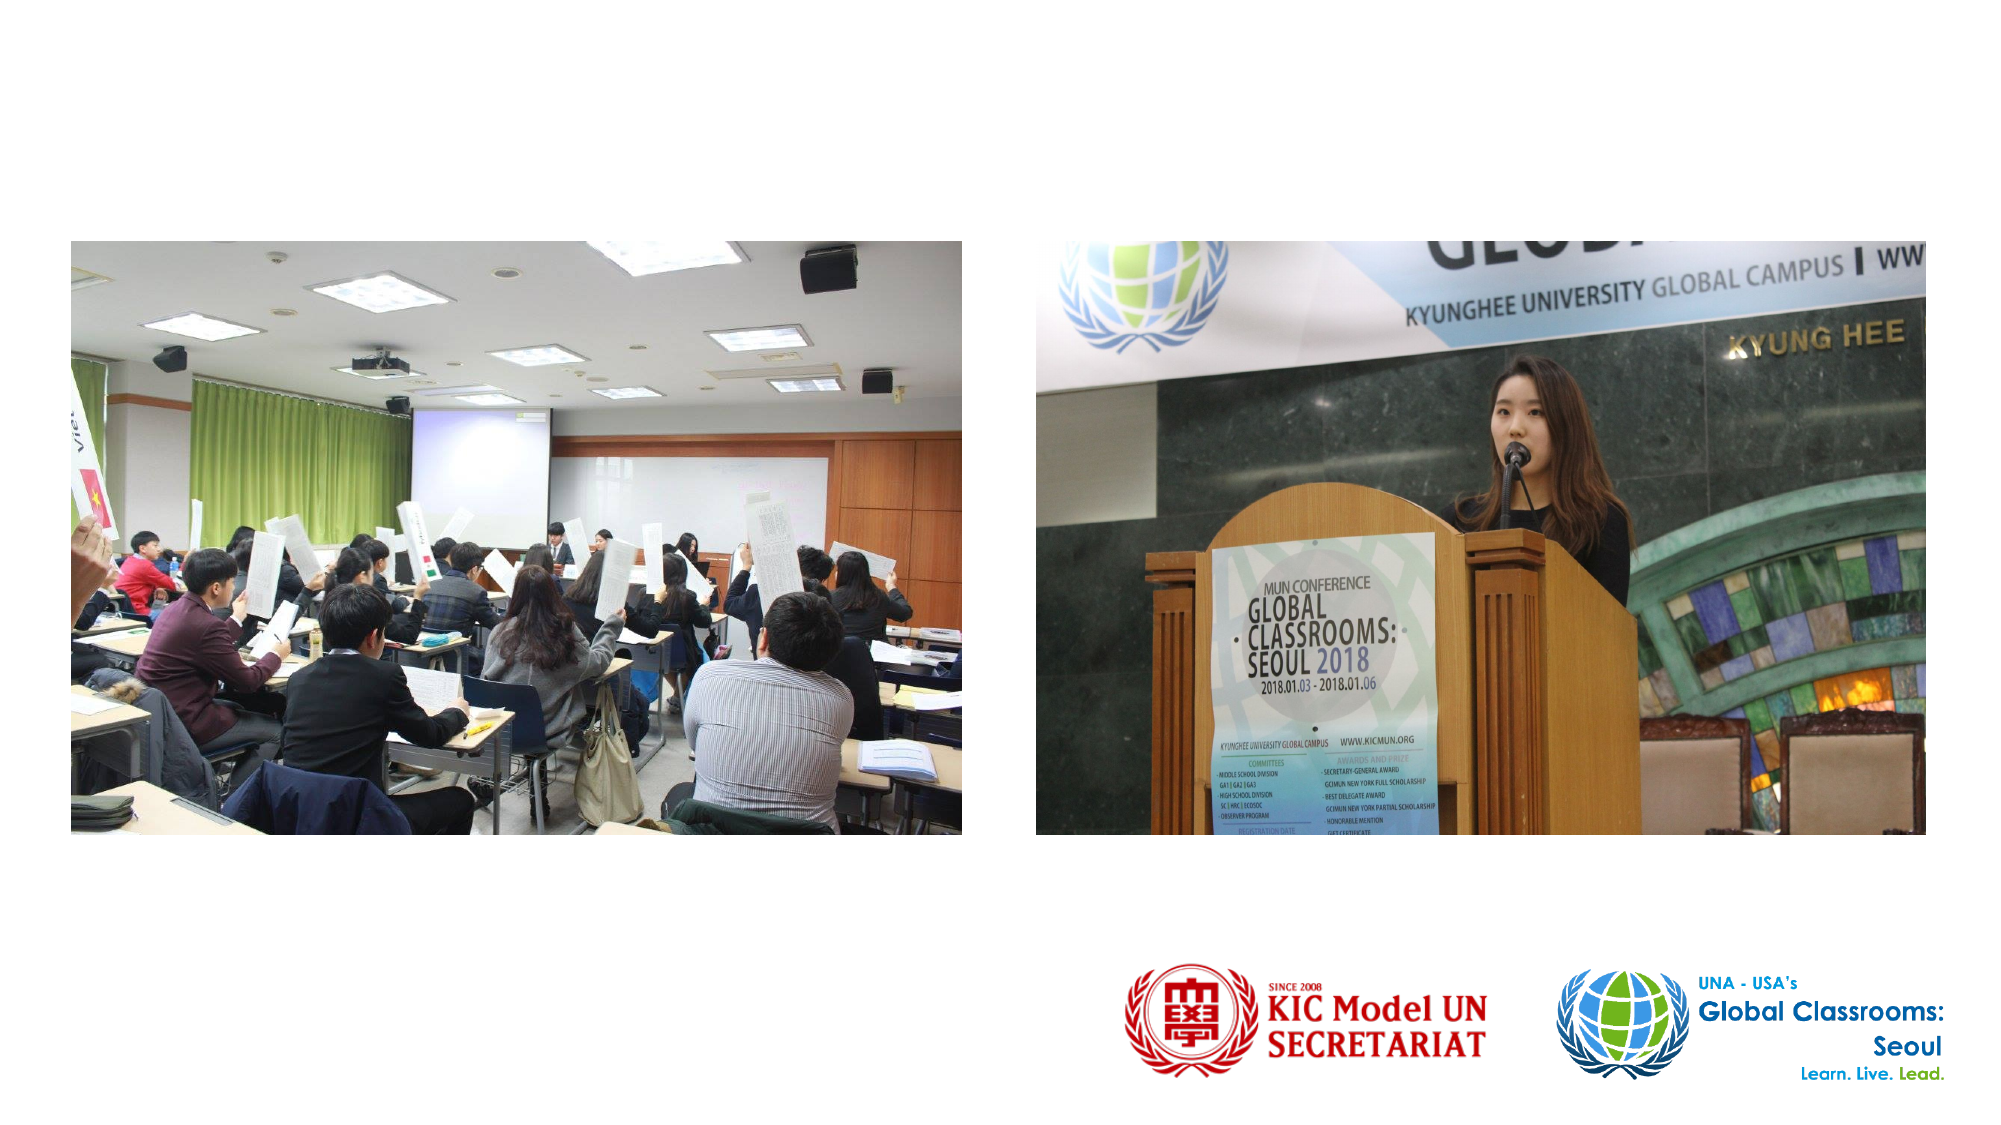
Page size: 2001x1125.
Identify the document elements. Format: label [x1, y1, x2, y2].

picture [71, 241, 962, 835]
picture [1556, 969, 1944, 1080]
picture [1120, 954, 1500, 1095]
picture [1036, 241, 1926, 835]
